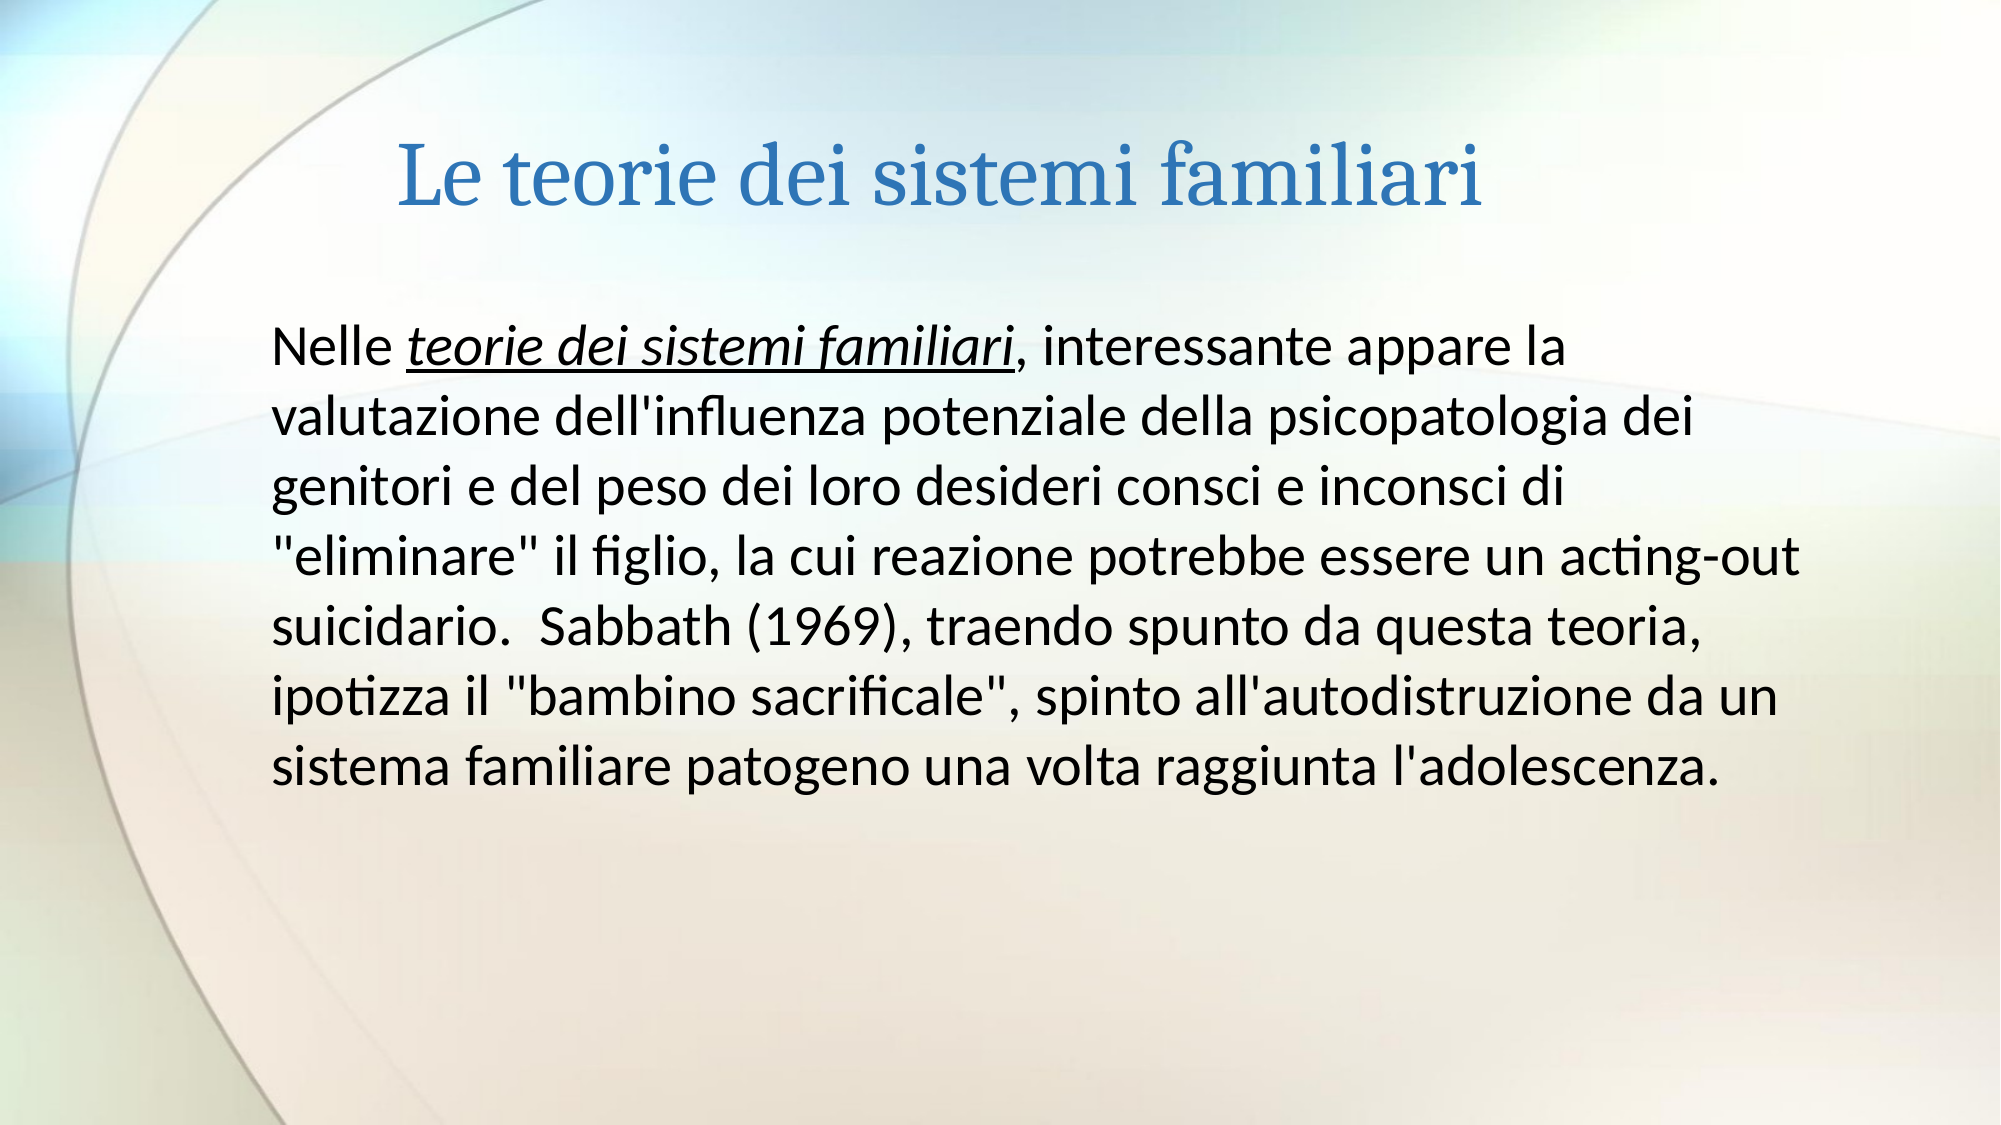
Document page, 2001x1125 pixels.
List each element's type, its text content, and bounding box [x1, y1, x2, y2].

title Le teorie dei sistemi familiari [381, 59, 1863, 278]
picture [0, 0, 2001, 1125]
list Nelle teorie dei sistemi familiari, interessante appare la valutazione dell'influenza potenziale della psicopatologia dei genitori e del peso dei loro desideri consci e inconsci di "eliminare" il figlio, la cui reazione potrebbe essere un acting-out suicidario. Sabbath (1969), traendo spunto da questa teoria, ipotizza il "bambino sacrificale", spinto all'autodistruzione da un sistema familiare patogeno una volta raggiunta l'adolescenza. [256, 299, 1863, 1014]
